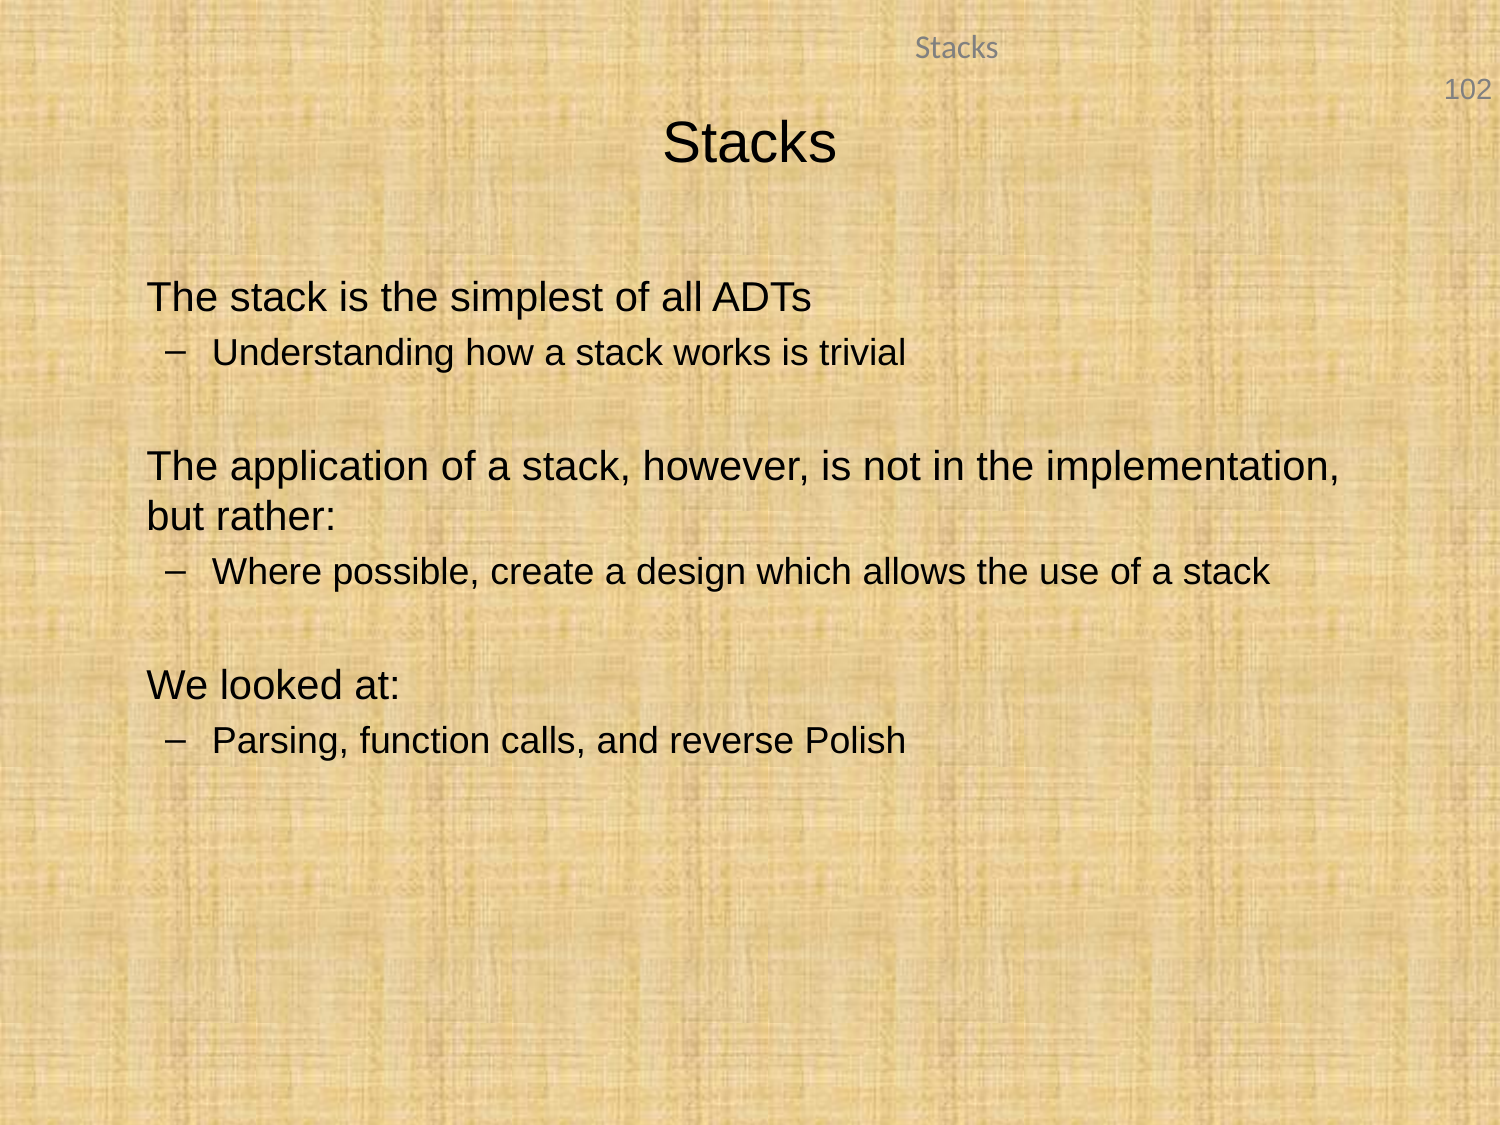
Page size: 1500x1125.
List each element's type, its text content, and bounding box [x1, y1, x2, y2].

picture [0, 0, 1500, 1125]
list The stack is the simplest of all ADTs Understanding how a stack works is trivial The application of a stack, however, is not in the implementation, but rather: Where possible, create a design which allows the use of a stack We looked at: Parsing, function calls, and reverse Polish [74, 262, 1426, 1006]
title Stacks [74, 44, 1426, 233]
